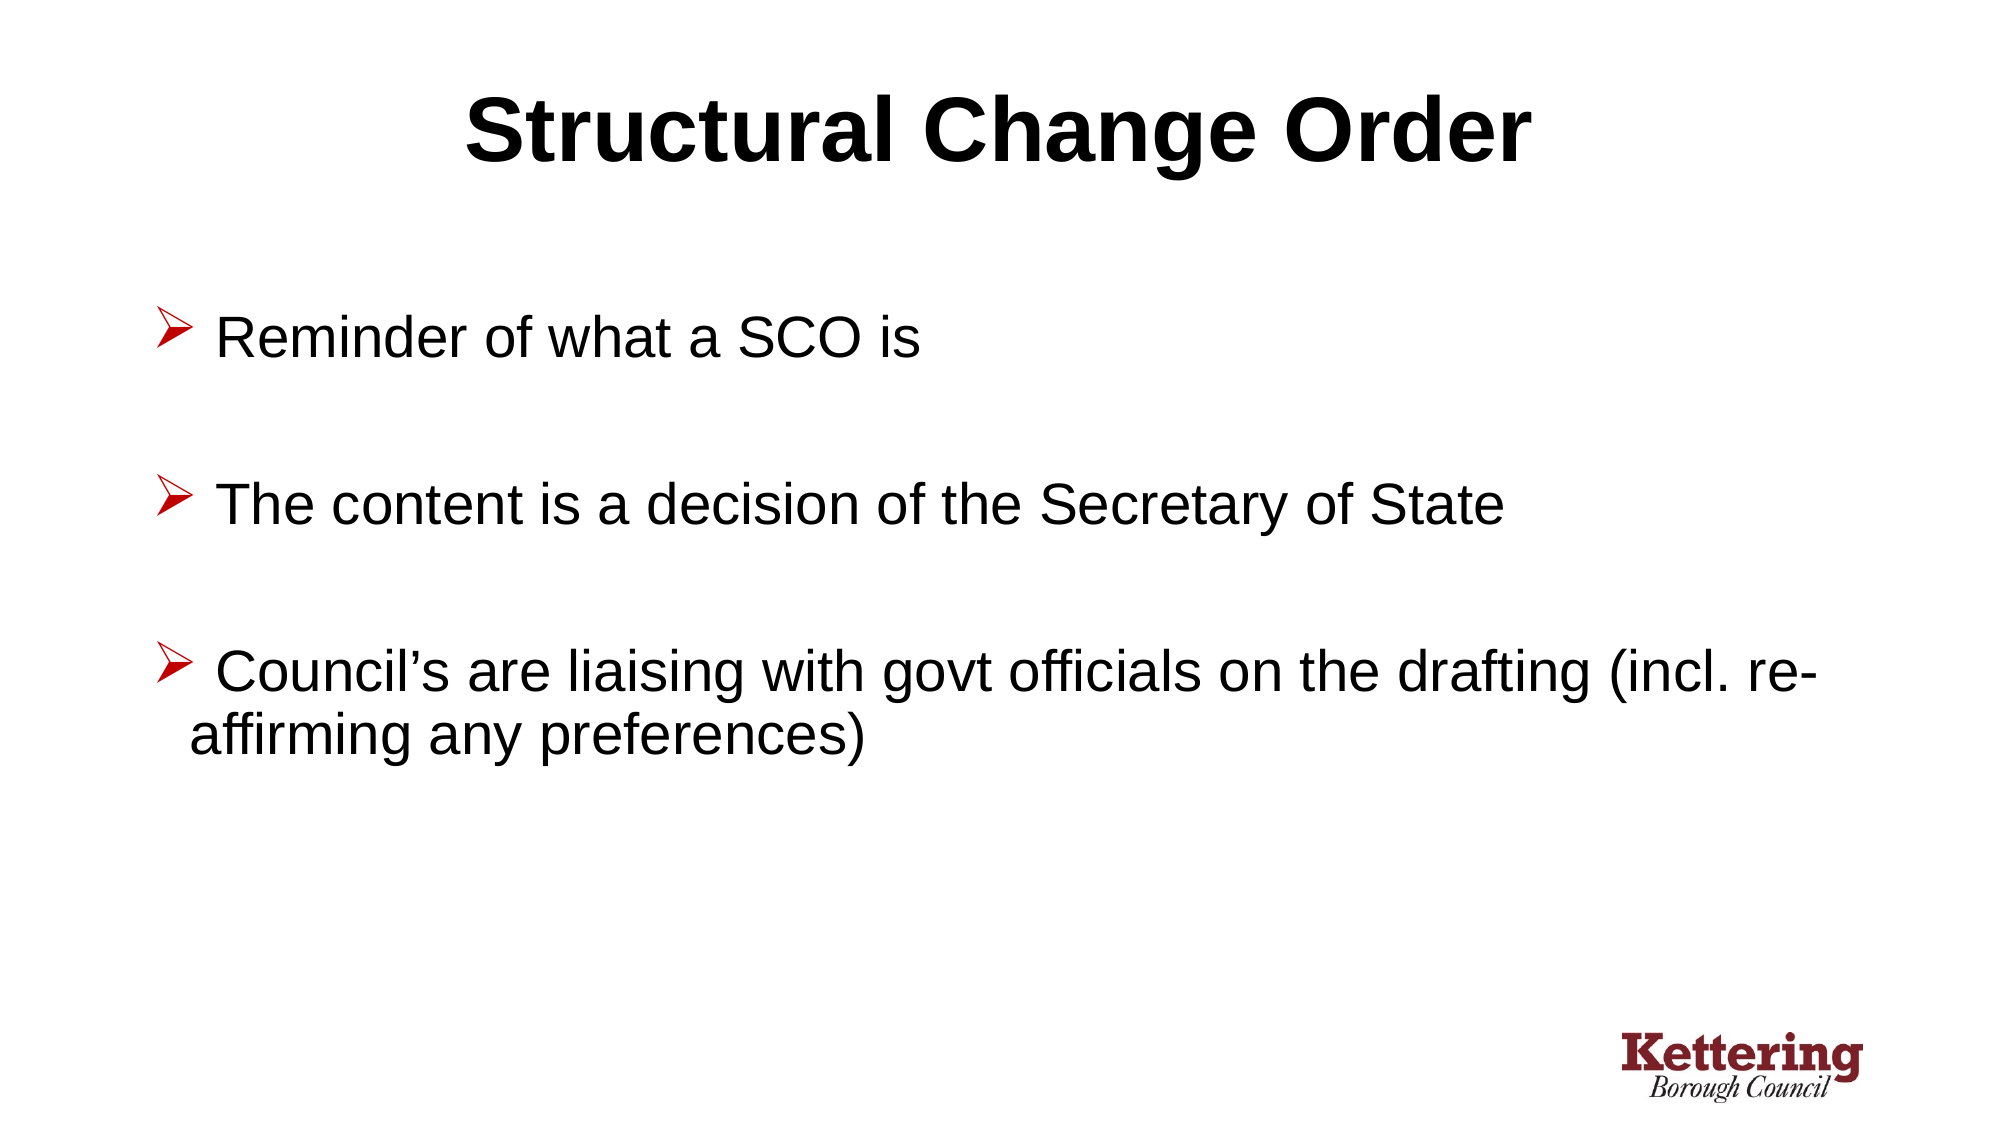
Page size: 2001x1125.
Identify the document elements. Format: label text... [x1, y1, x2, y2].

list Reminder of what a SCO is The content is a decision of the Secretary of State Council’s are liaising with govt officials on the drafting (incl. re-affirming any preferences) [137, 299, 1863, 1014]
title Structural Change Order [137, 22, 1863, 241]
picture [1622, 1032, 1863, 1103]
